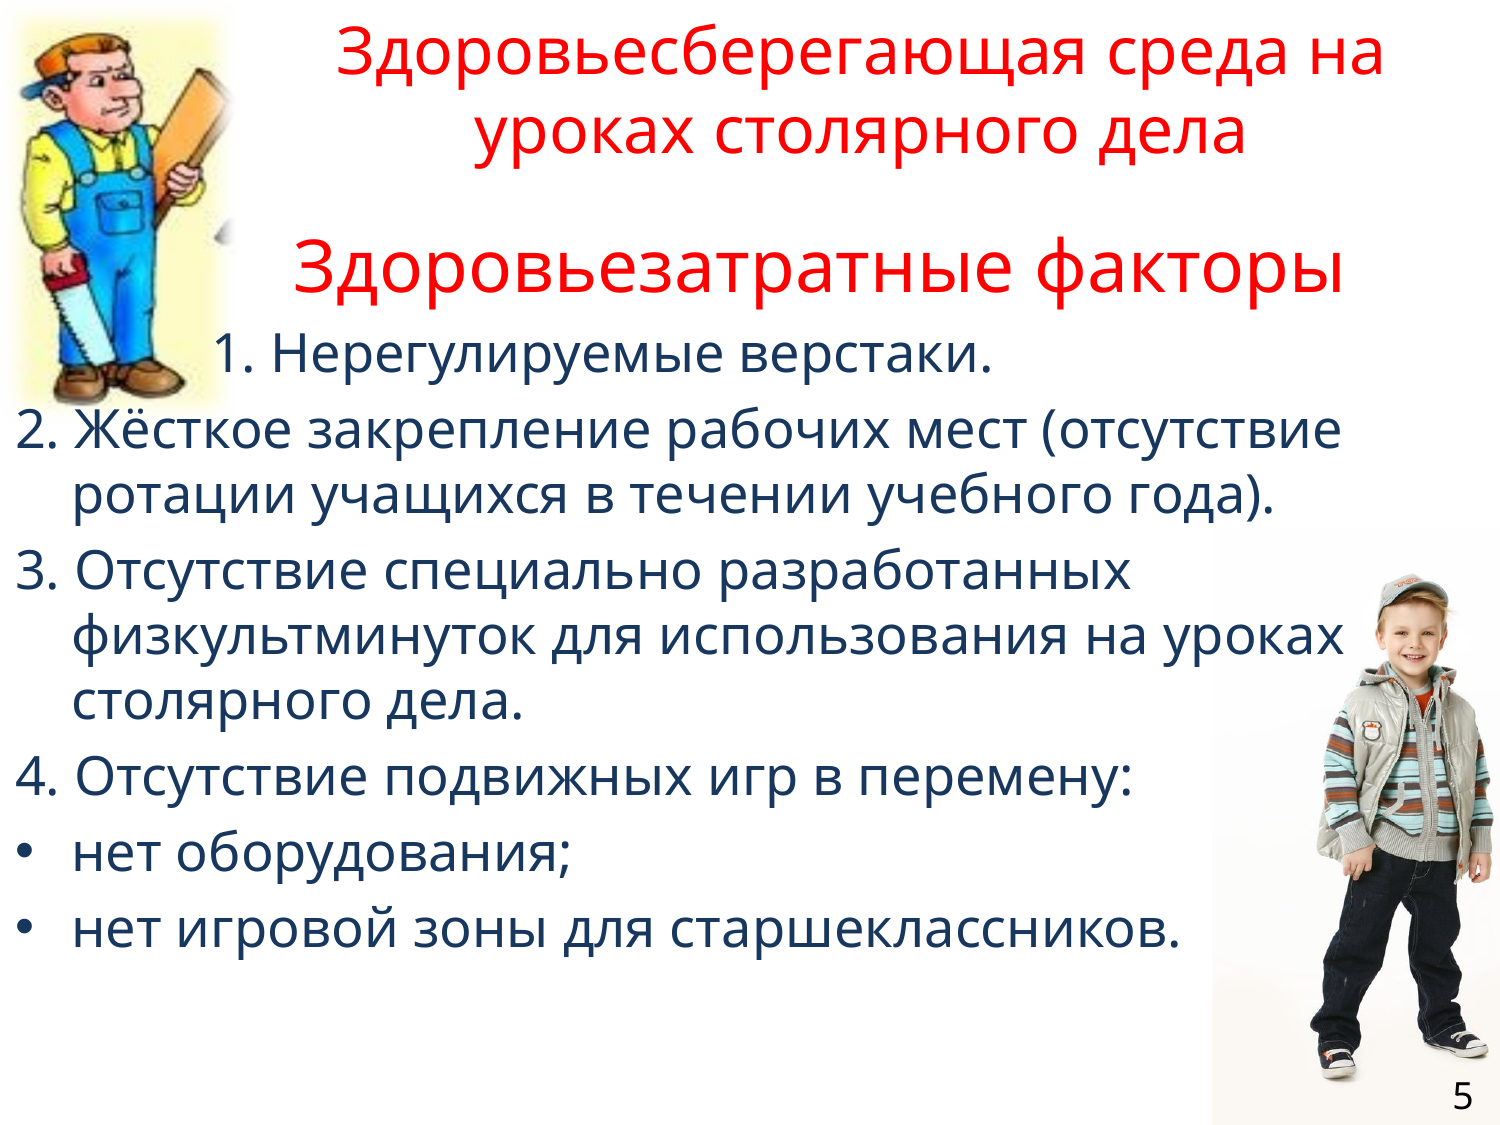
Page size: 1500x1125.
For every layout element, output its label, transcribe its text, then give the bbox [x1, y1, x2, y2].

list Здоровьезатратные факторы 1. Нерегулируемые верстаки. 2. Жёсткое закрепление рабочих мест (отсутствие ротации учащихся в течении учебного года). 3. Отсутствие специально разработанных физкультминуток для использования на уроках столярного дела. 4. Отсутствие подвижных игр в перемену: нет оборудования; нет игровой зоны для старшеклассников. [0, 212, 1363, 1125]
title Здоровьесберегающая среда на уроках столярного дела [238, 0, 1500, 175]
picture [0, 0, 238, 426]
picture [1212, 528, 1500, 1125]
